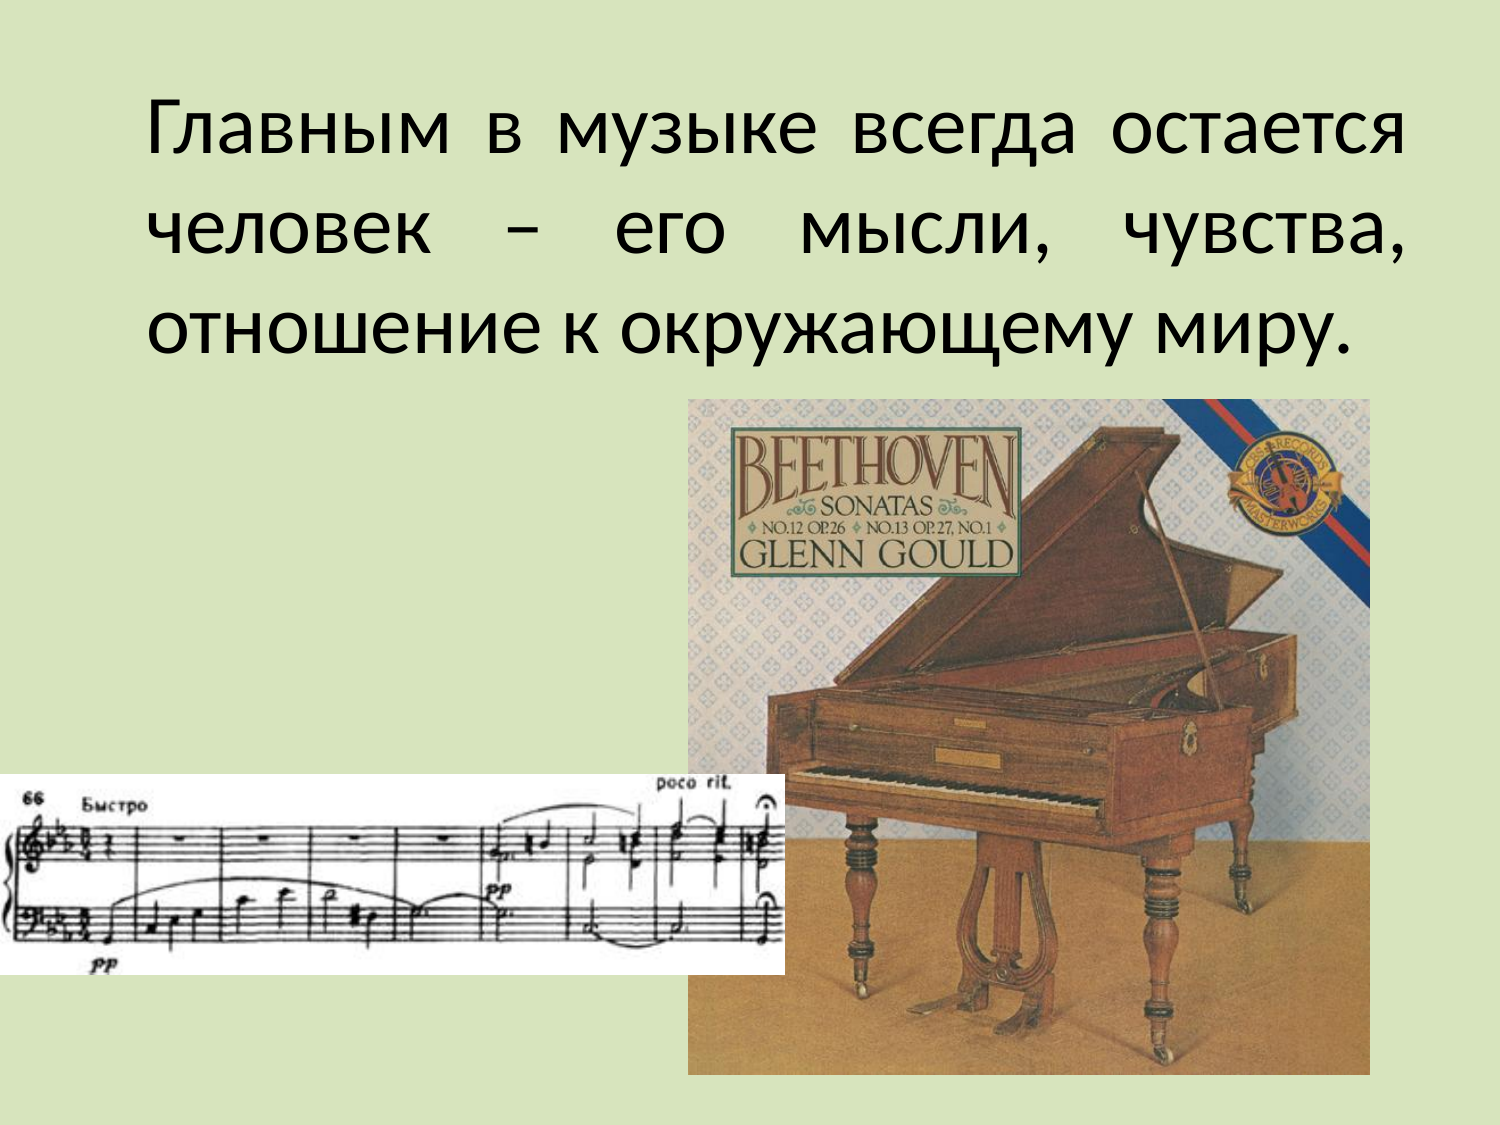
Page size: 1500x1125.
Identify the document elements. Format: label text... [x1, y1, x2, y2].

picture [0, 399, 1370, 1076]
list Главным в музыке всегда остается человек – его мысли, чувства, отношение к окружающему миру. [75, 62, 1425, 805]
